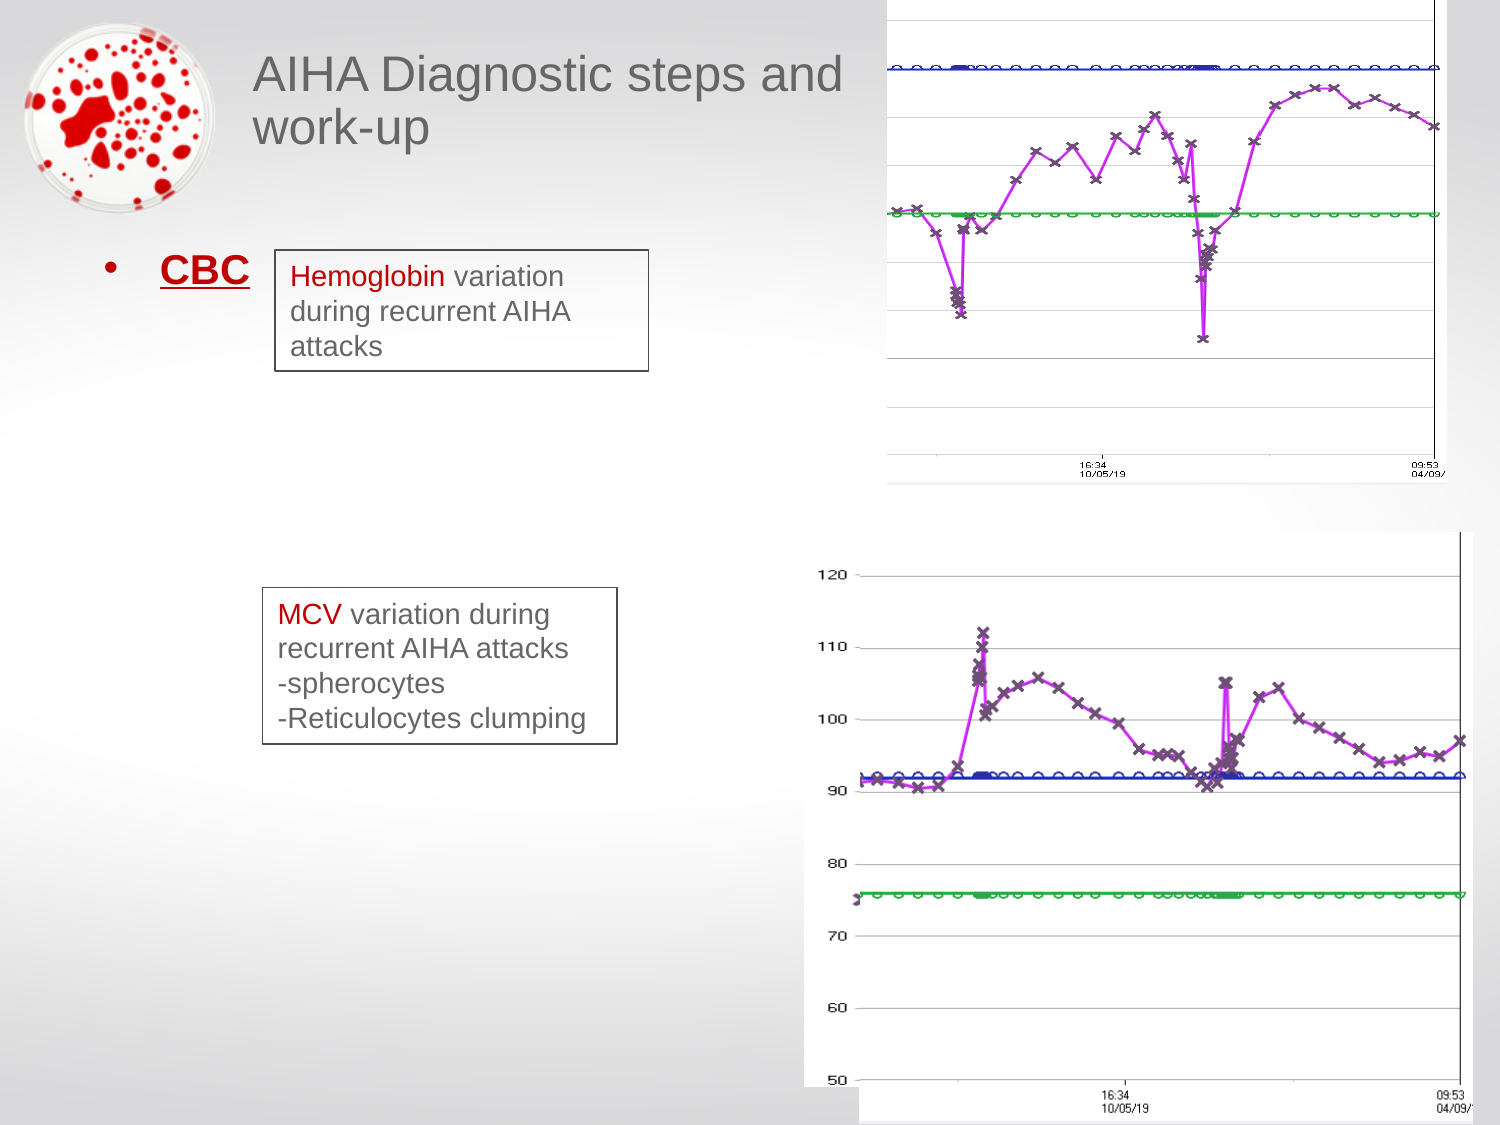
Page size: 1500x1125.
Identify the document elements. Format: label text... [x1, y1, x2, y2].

picture [0, 0, 1500, 1125]
title AIHA Diagnostic steps and work-up [237, 31, 860, 173]
text_box CBC [88, 234, 333, 938]
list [887, 0, 1447, 485]
text_box Hemoglobin variation during recurrent AIHA attacks [333, 249, 649, 372]
text_box MCV variation during recurrent AIHA attacks -spherocytes -Reticulocytes clumping [333, 587, 617, 744]
